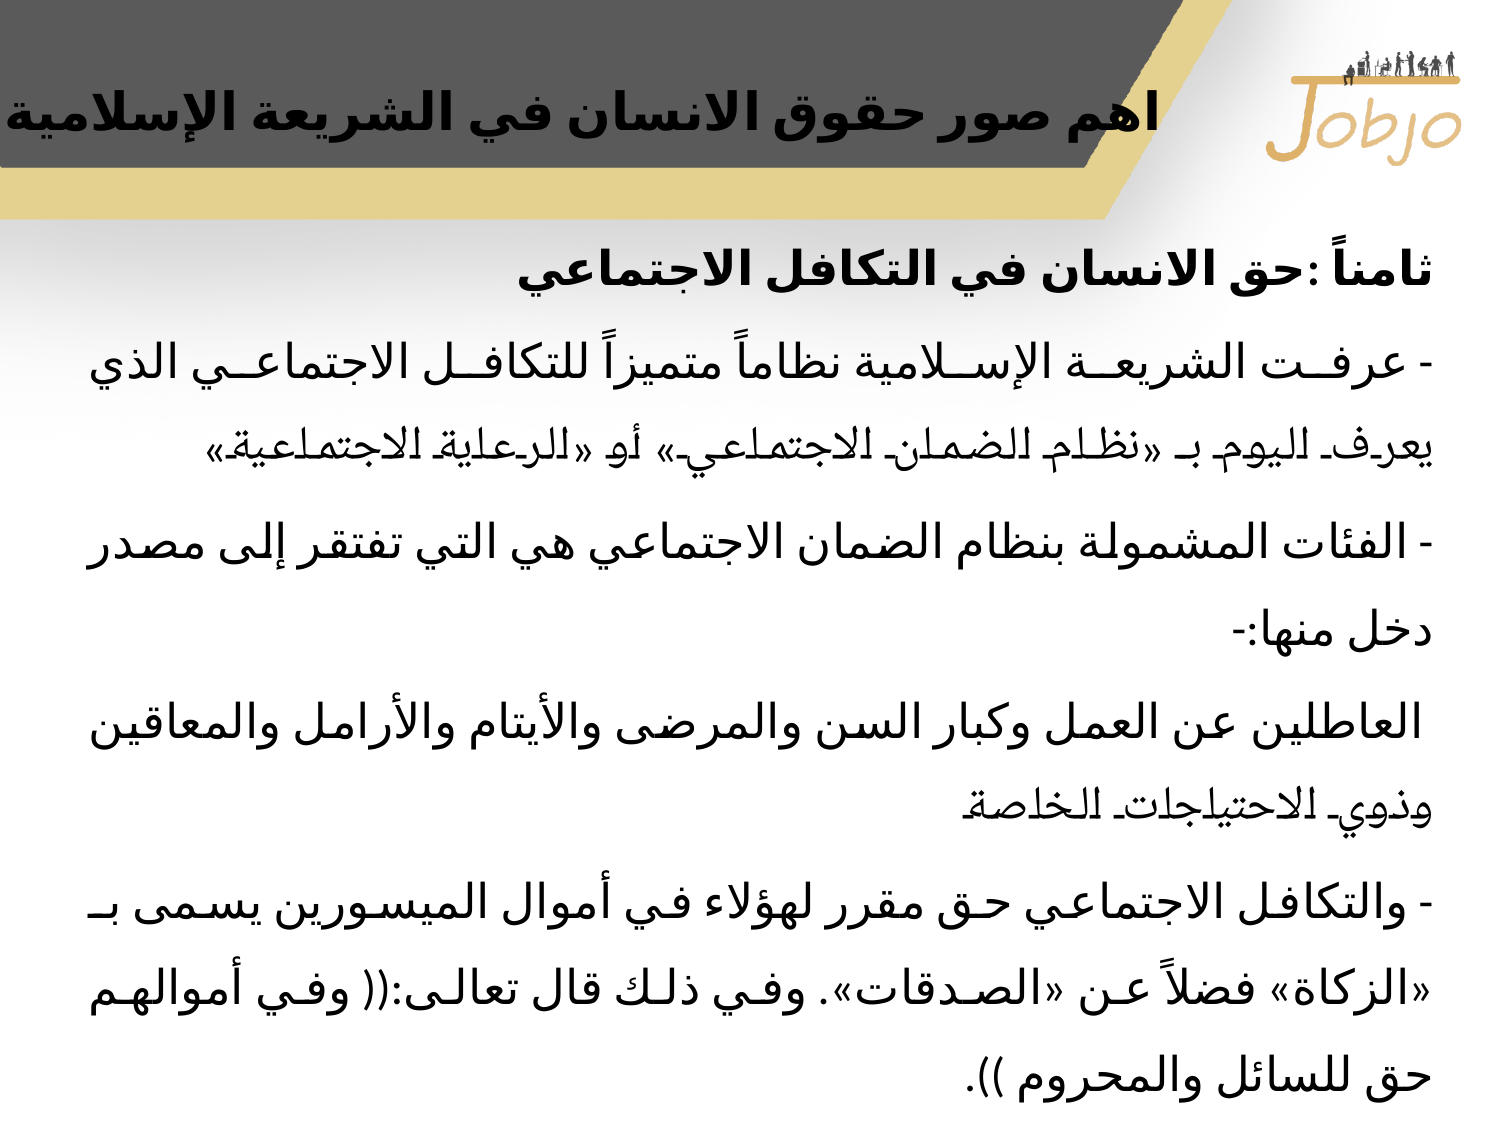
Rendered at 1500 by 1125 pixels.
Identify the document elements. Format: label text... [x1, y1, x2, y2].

list ثامناً :حق الانسان في التكافل الاجتماعي - عرفت الشريعة الإسلامية نظاماً متميزاً للتكافل الاجتماعي الذي يعرف اليوم بـ «نظام الضمان الاجتماعي» أو «الرعاية الاجتماعية» - الفئات المشمولة بنظام الضمان الاجتماعي هي التي تفتقر إلى مصدر دخل منها:- العاطلين عن العمل وكبار السن والمرضى والأيتام والأرامل والمعاقين وذوي الاحتياجات الخاصة - والتكافل الاجتماعي حق مقرر لهؤلاء في أموال الميسورين يسمى بـ «الزكاة» فضلاً عن «الصدقات». وفي ذلك قال تعالى:(( وفي أموالهم حق للسائل والمحروم )). [73, 201, 1468, 1114]
picture [0, 0, 1500, 1125]
title اهم صور حقوق الانسان في الشريعة الإسلامية [0, 0, 1225, 188]
